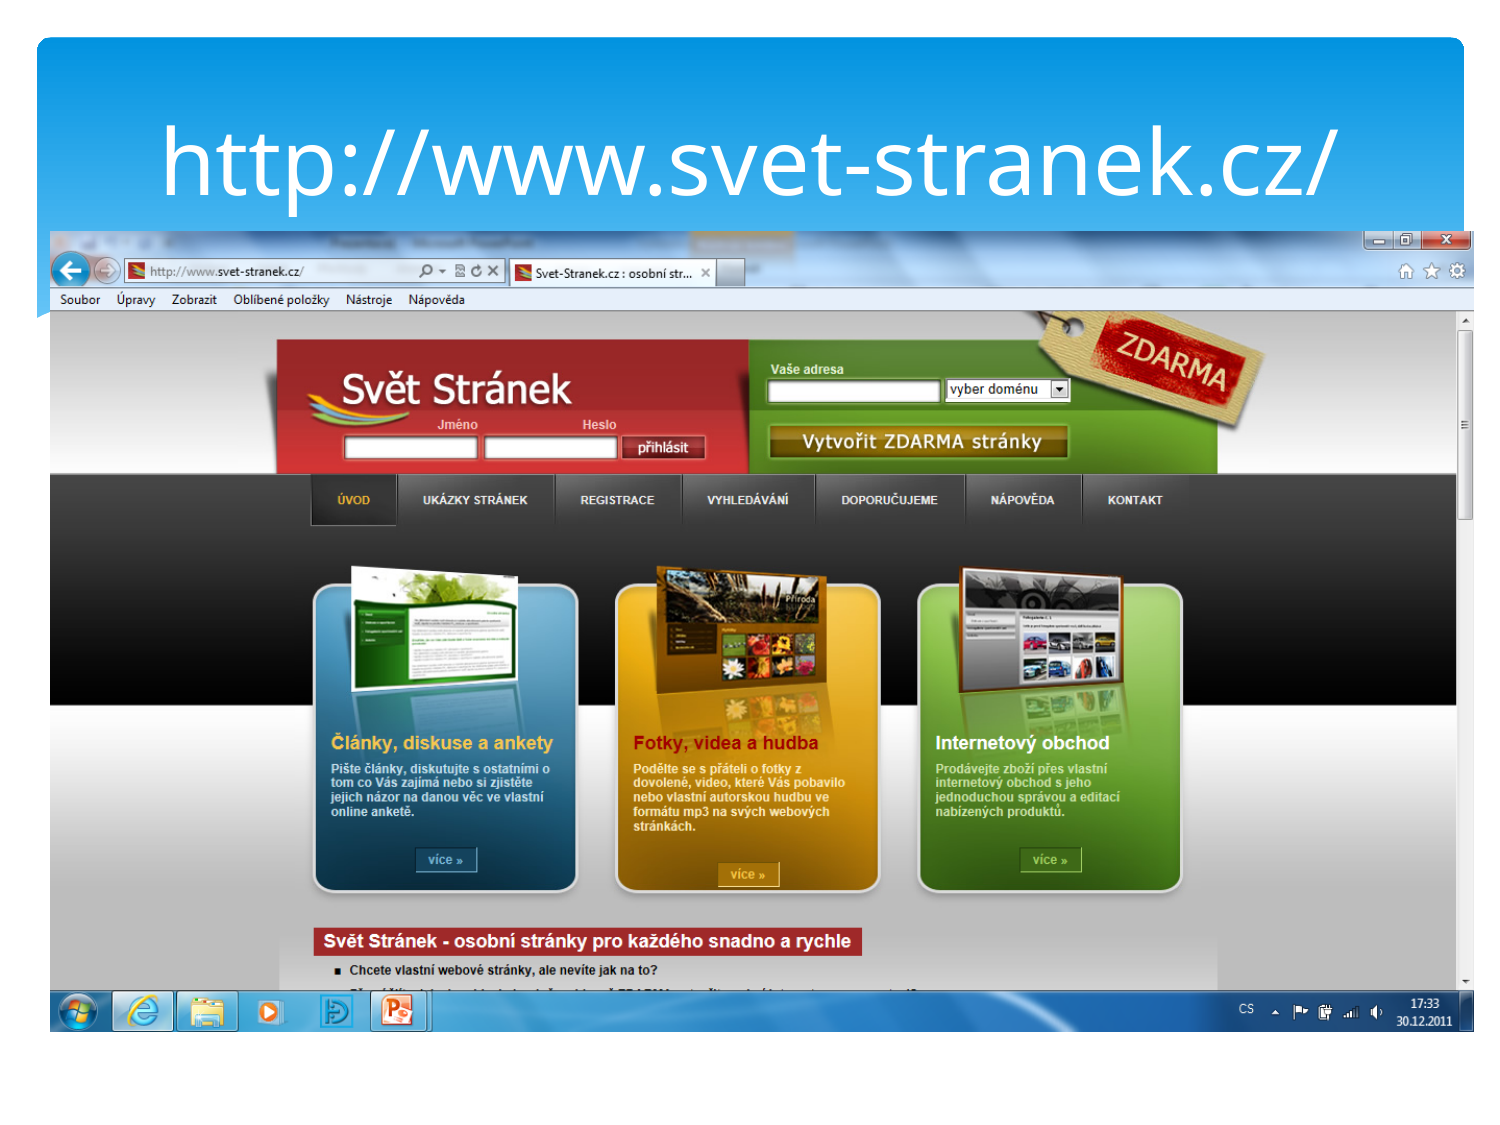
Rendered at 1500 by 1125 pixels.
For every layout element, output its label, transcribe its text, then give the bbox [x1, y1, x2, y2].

title http://www.svet-stranek.cz/ [75, 55, 1425, 229]
picture [49, 231, 1474, 1033]
